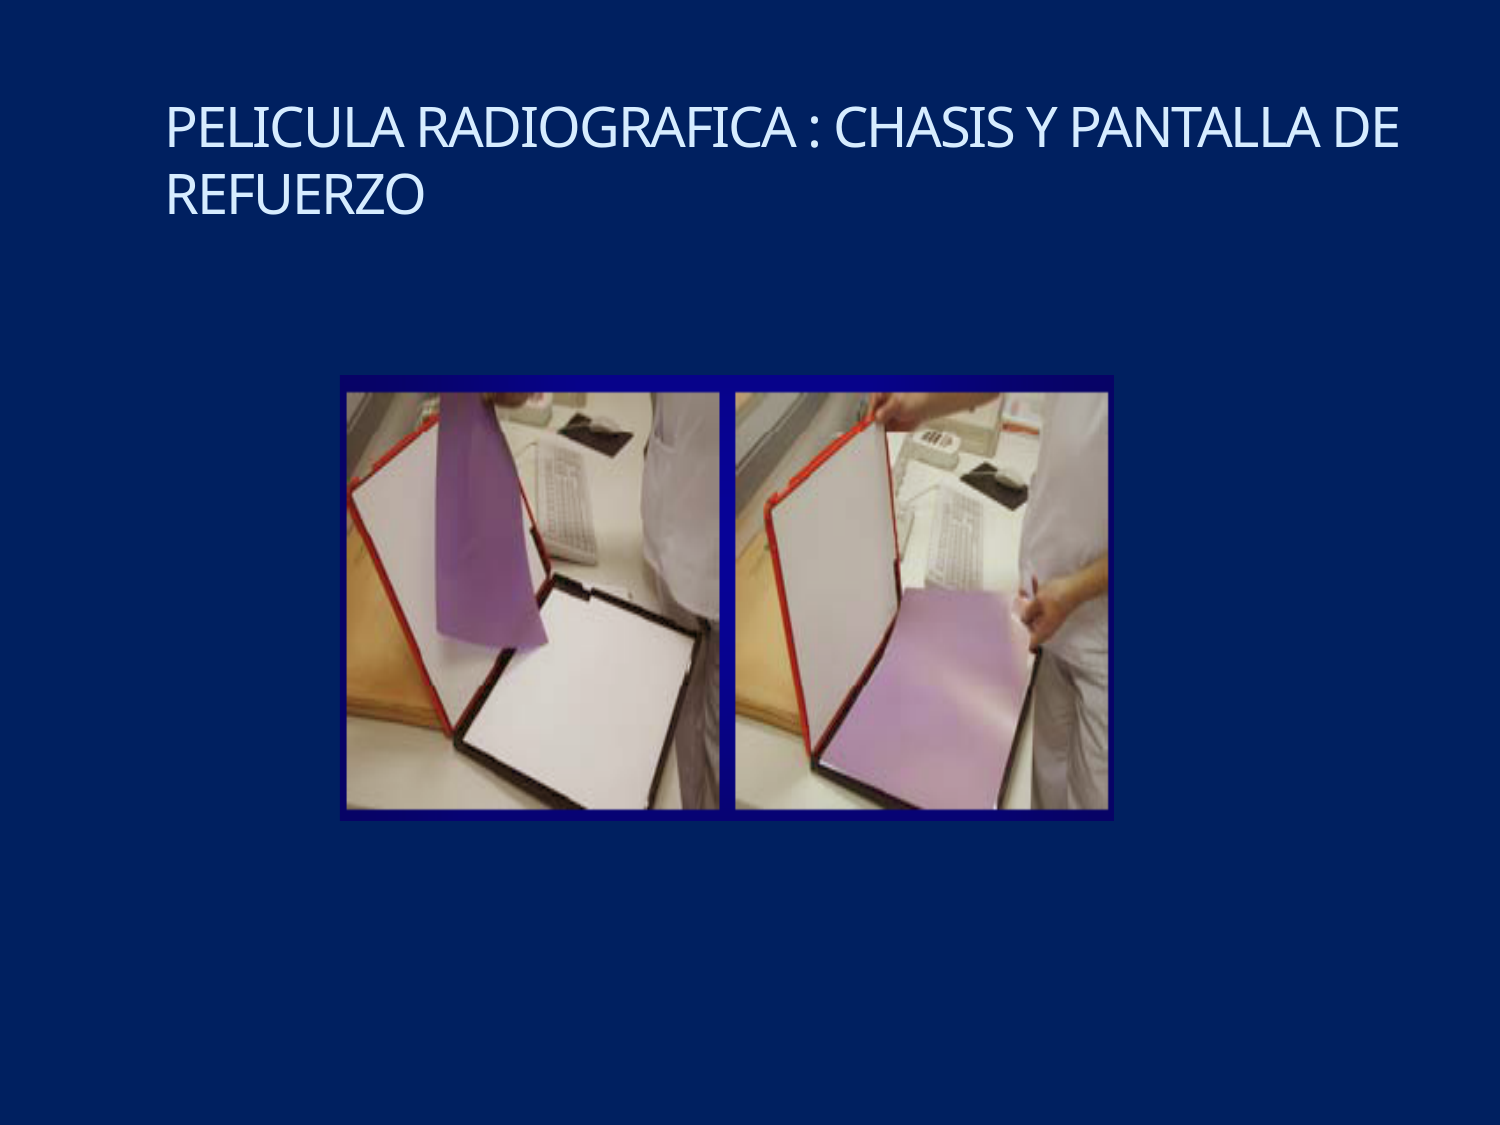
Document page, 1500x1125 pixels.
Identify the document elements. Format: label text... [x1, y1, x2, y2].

title PELICULA RADIOGRAFICA : CHASIS Y PANTALLA DE REFUERZO [150, 83, 1425, 234]
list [339, 374, 1115, 821]
